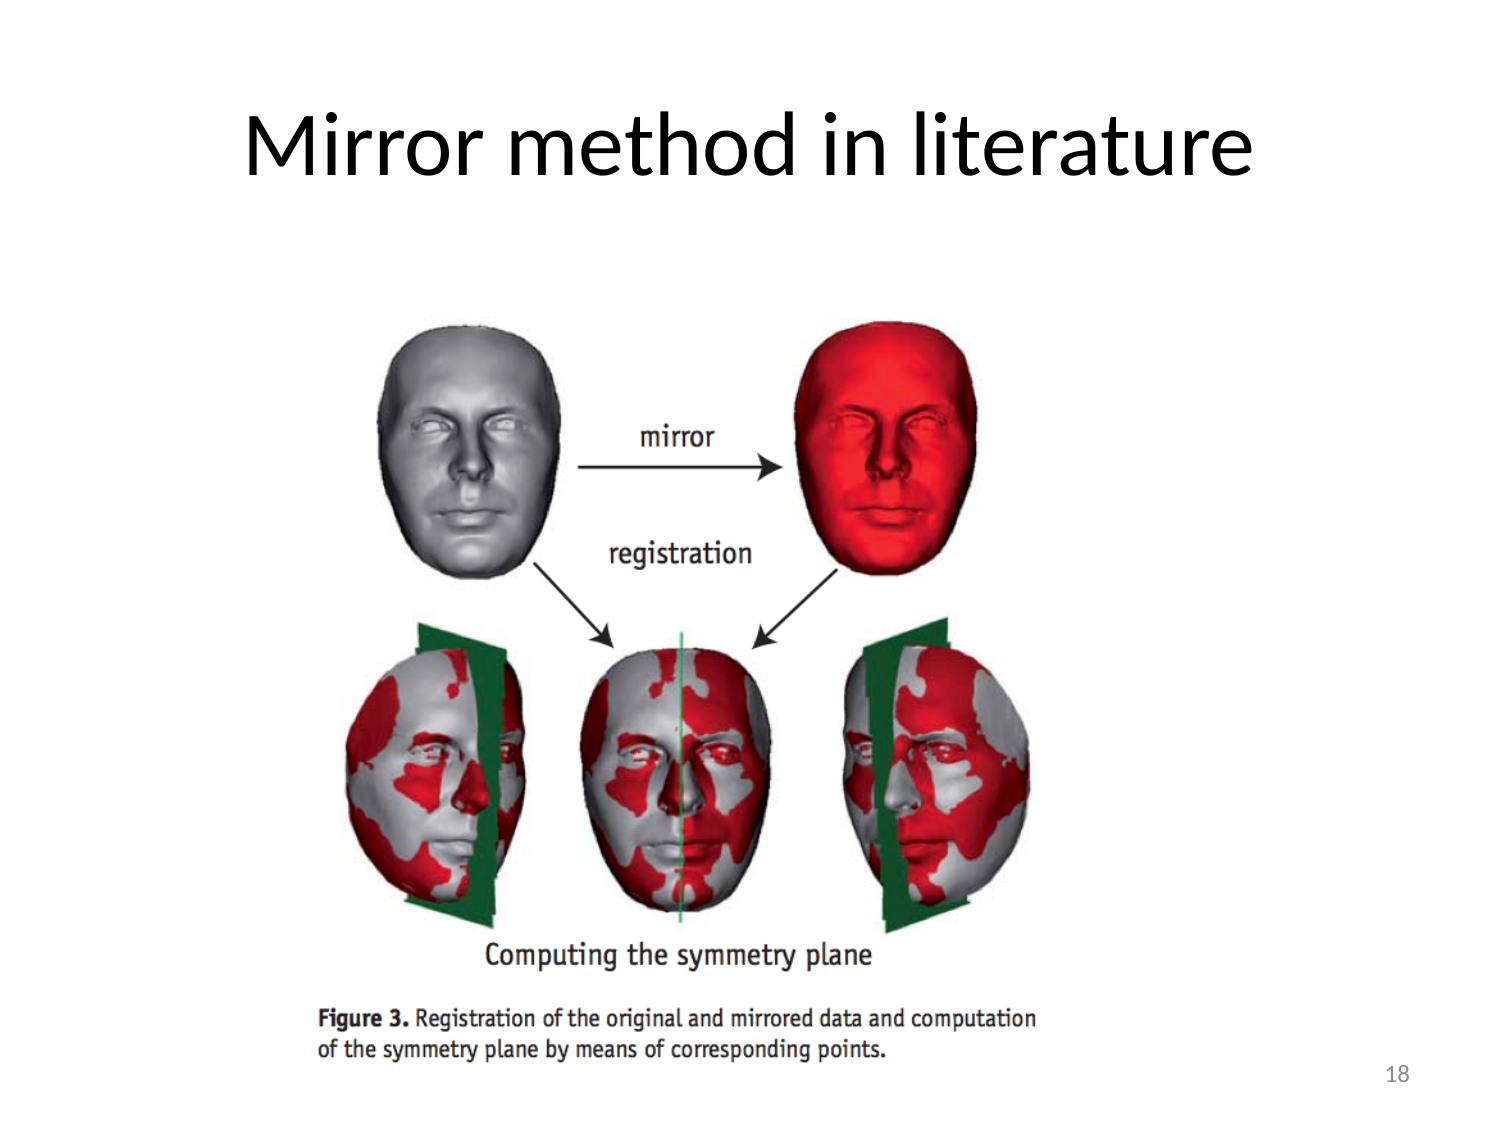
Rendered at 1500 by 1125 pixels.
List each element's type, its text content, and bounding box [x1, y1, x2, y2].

picture [300, 262, 1072, 1074]
title Mirror method in literature [75, 45, 1425, 233]
slide_number 18 [1074, 1042, 1425, 1103]
